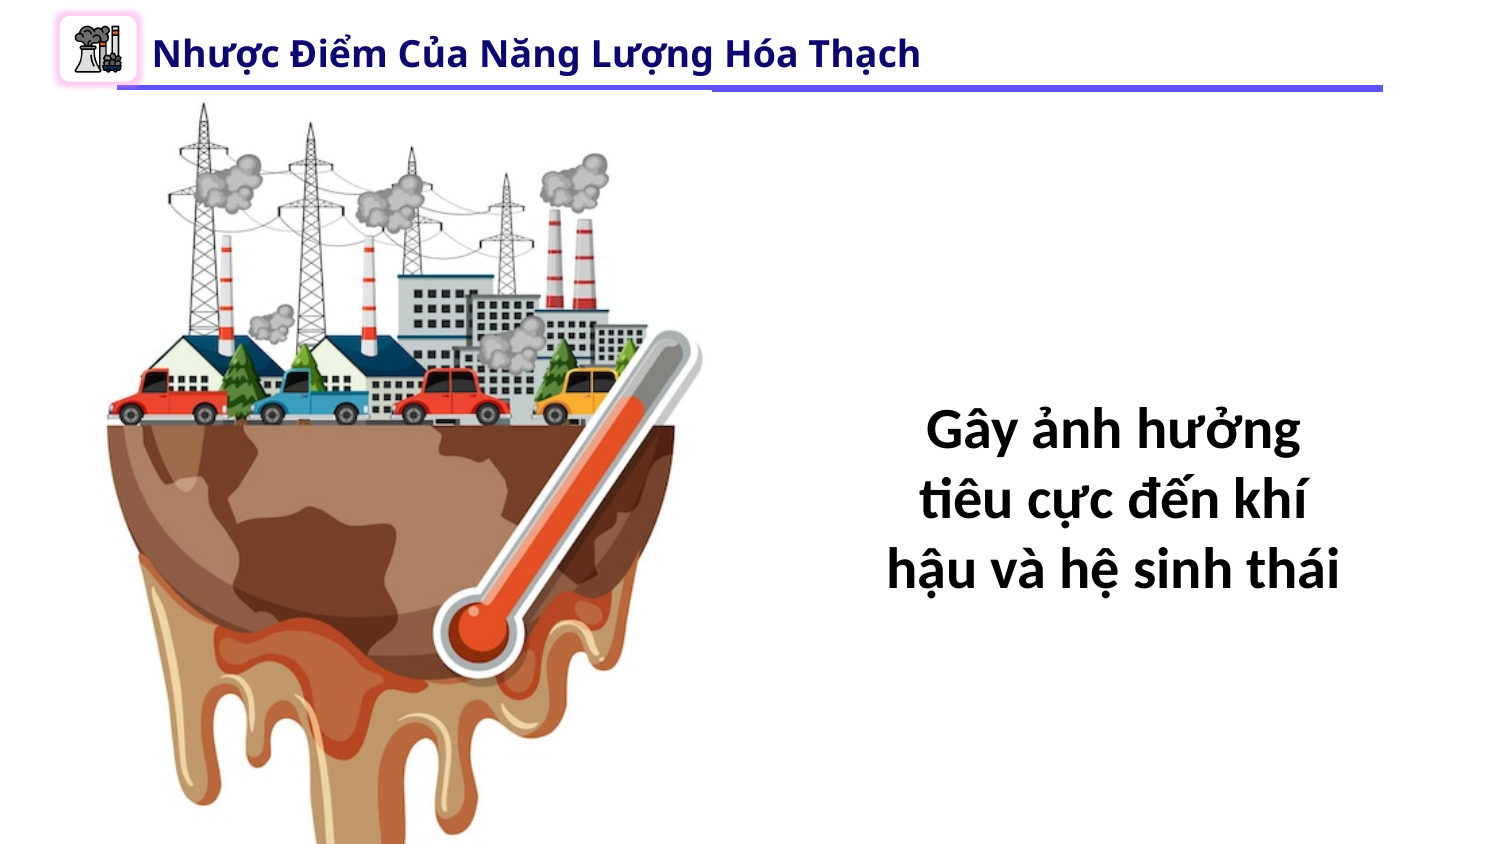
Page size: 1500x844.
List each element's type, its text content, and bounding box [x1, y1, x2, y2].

text_box Nhược Điểm Của Năng Lượng Hóa Thạch [144, 16, 1227, 82]
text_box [59, 15, 137, 82]
picture [97, 90, 712, 844]
text_box Gây ảnh hưởng tiêu cực đến khí hậu và hệ sinh thái [858, 355, 1369, 621]
